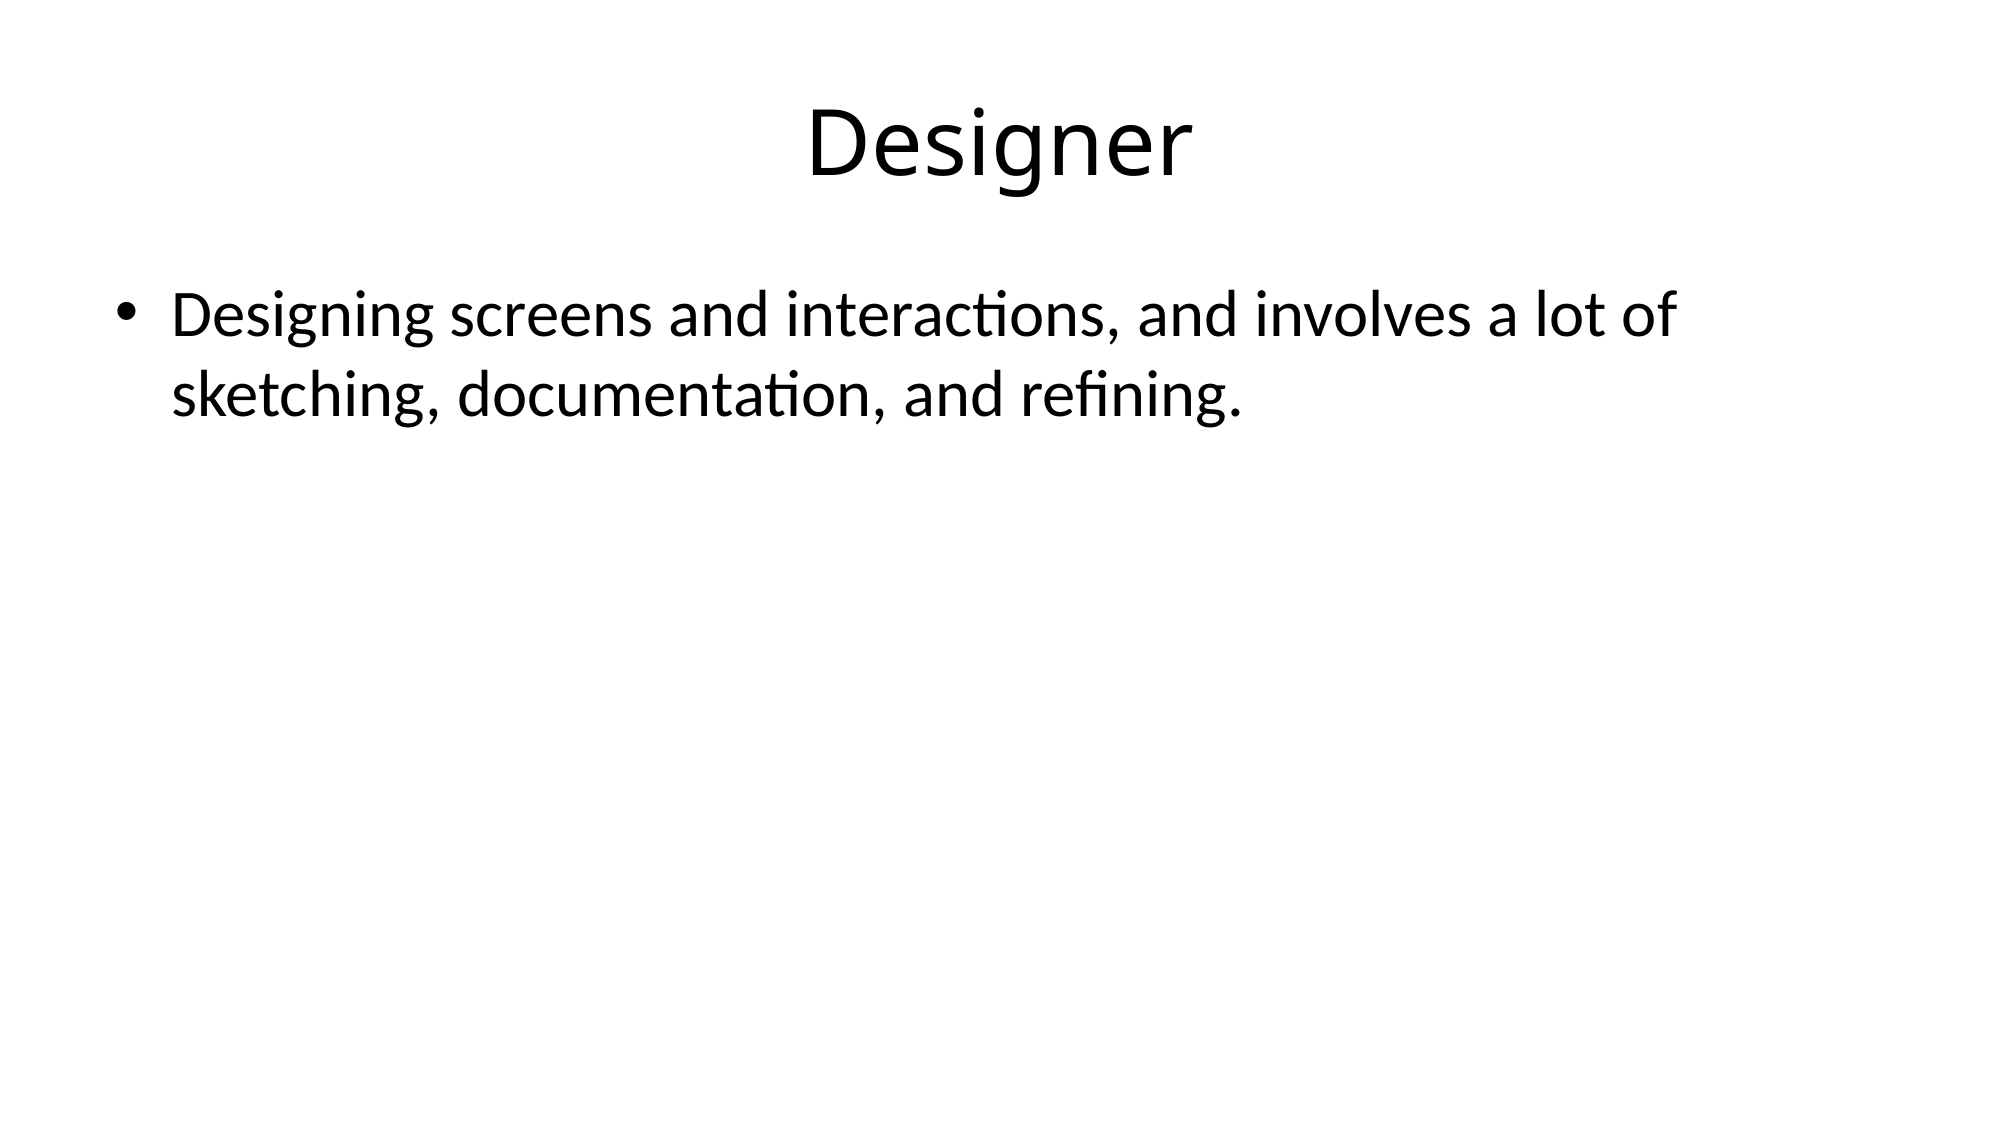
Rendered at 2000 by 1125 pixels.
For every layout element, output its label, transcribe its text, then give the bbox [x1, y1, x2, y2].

title Designer [99, 45, 1900, 233]
list Designing screens and interactions, and involves a lot of sketching, documentation, and refining. [99, 262, 1900, 1005]
